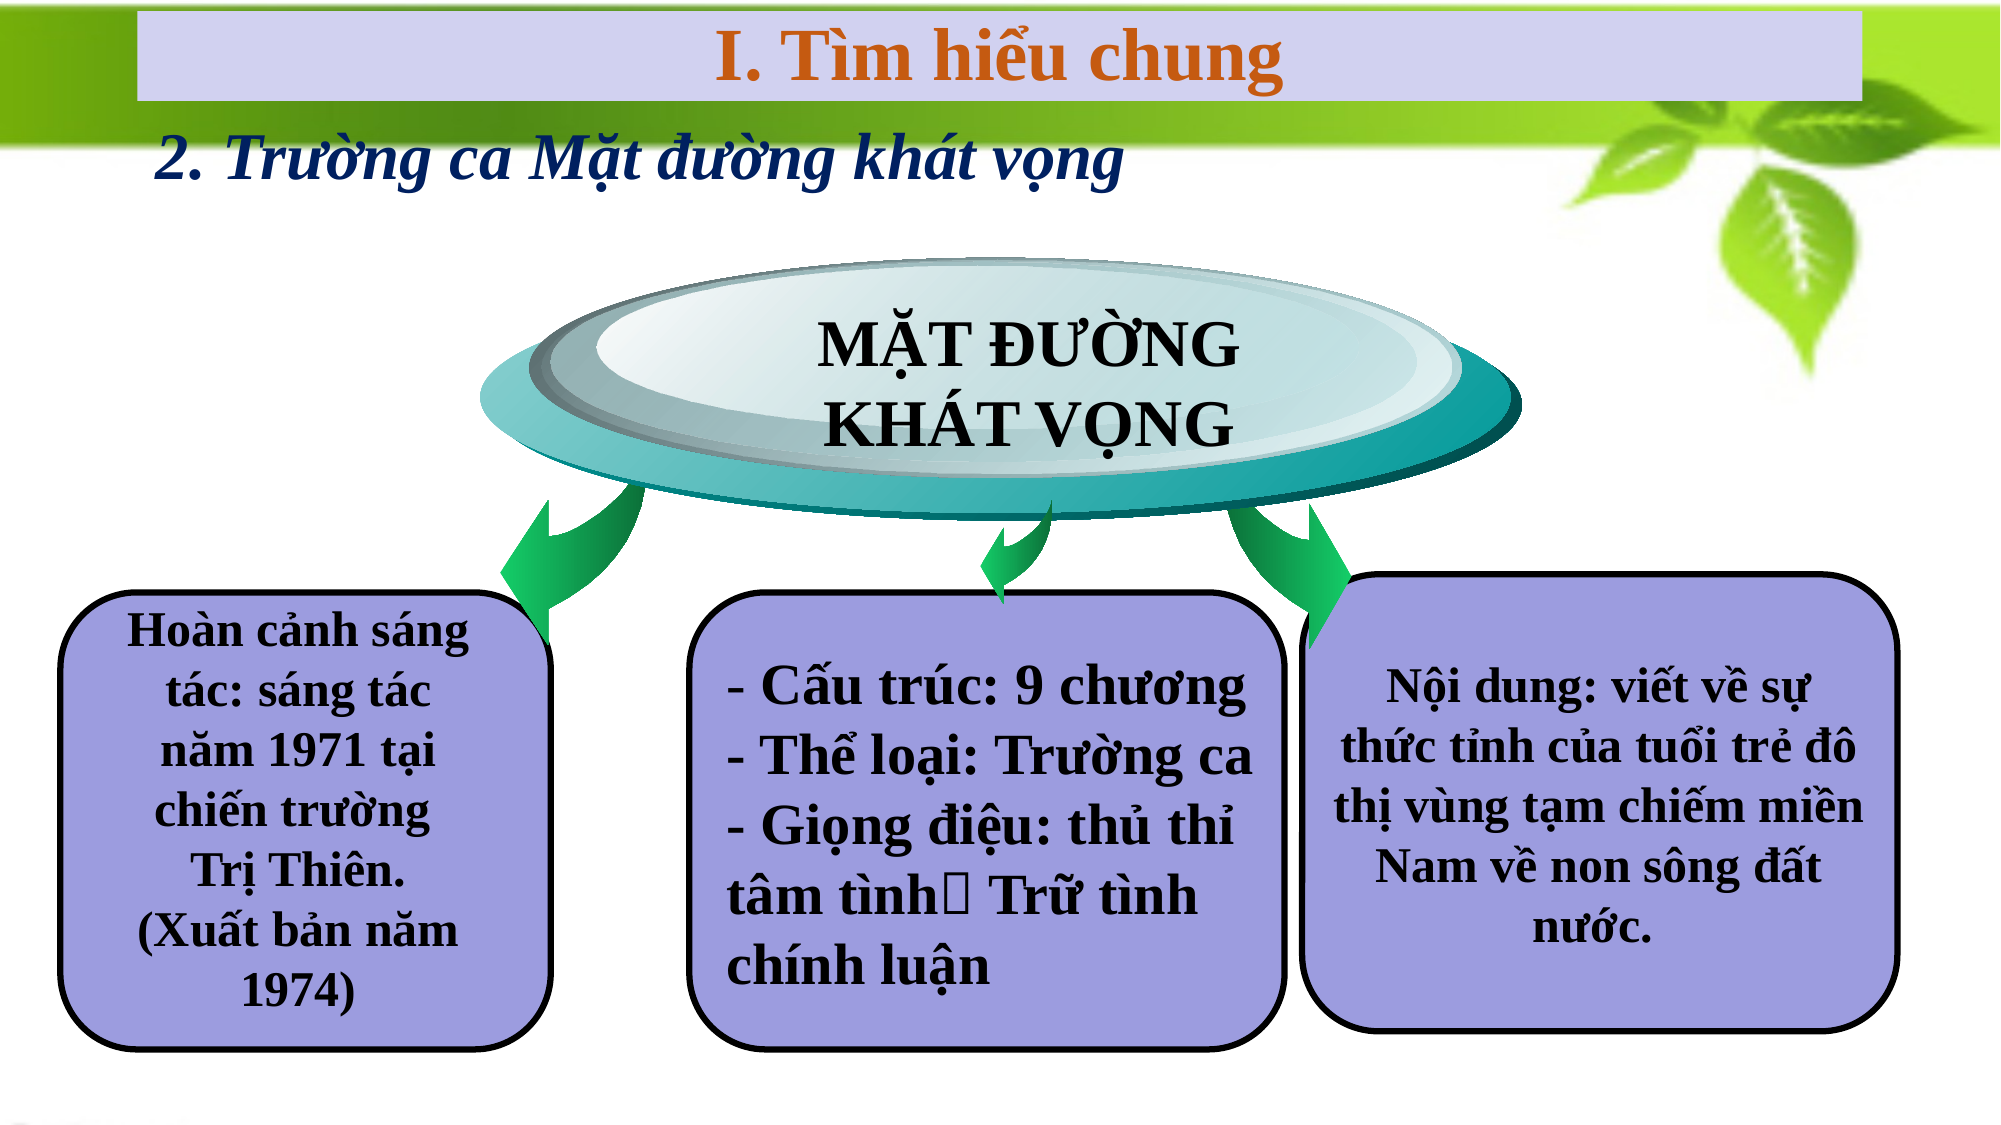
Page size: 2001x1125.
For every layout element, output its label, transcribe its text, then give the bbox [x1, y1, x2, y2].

text_box 2. Trường ca Mặt đường khát vọng [140, 105, 1160, 201]
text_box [479, 257, 1523, 521]
text_box [500, 530, 632, 646]
text_box Nội dung: viết về sự thức tỉnh của tuổi trẻ đô thị vùng tạm chiếm miền Nam về non sông đất nước. [1317, 645, 1881, 960]
text_box [980, 530, 1050, 605]
text_box [1302, 574, 1898, 1032]
text_box [60, 594, 551, 1050]
text_box [1048, 530, 1198, 592]
text_box - Cấu trúc: 9 chương - Thể loại: Trường ca - Giọng điệu: thủ thỉ tâm tình Trữ tình chính luận [689, 592, 1285, 1050]
picture [0, 0, 2001, 1125]
text_box [1234, 530, 1352, 649]
text_box I. Tìm hiểu chung [137, 11, 1863, 101]
text_box Hoàn cảnh sáng tác: sáng tác năm 1971 tại chiến trường Trị Thiên. (Xuất bản năm 1974) [105, 589, 492, 1024]
